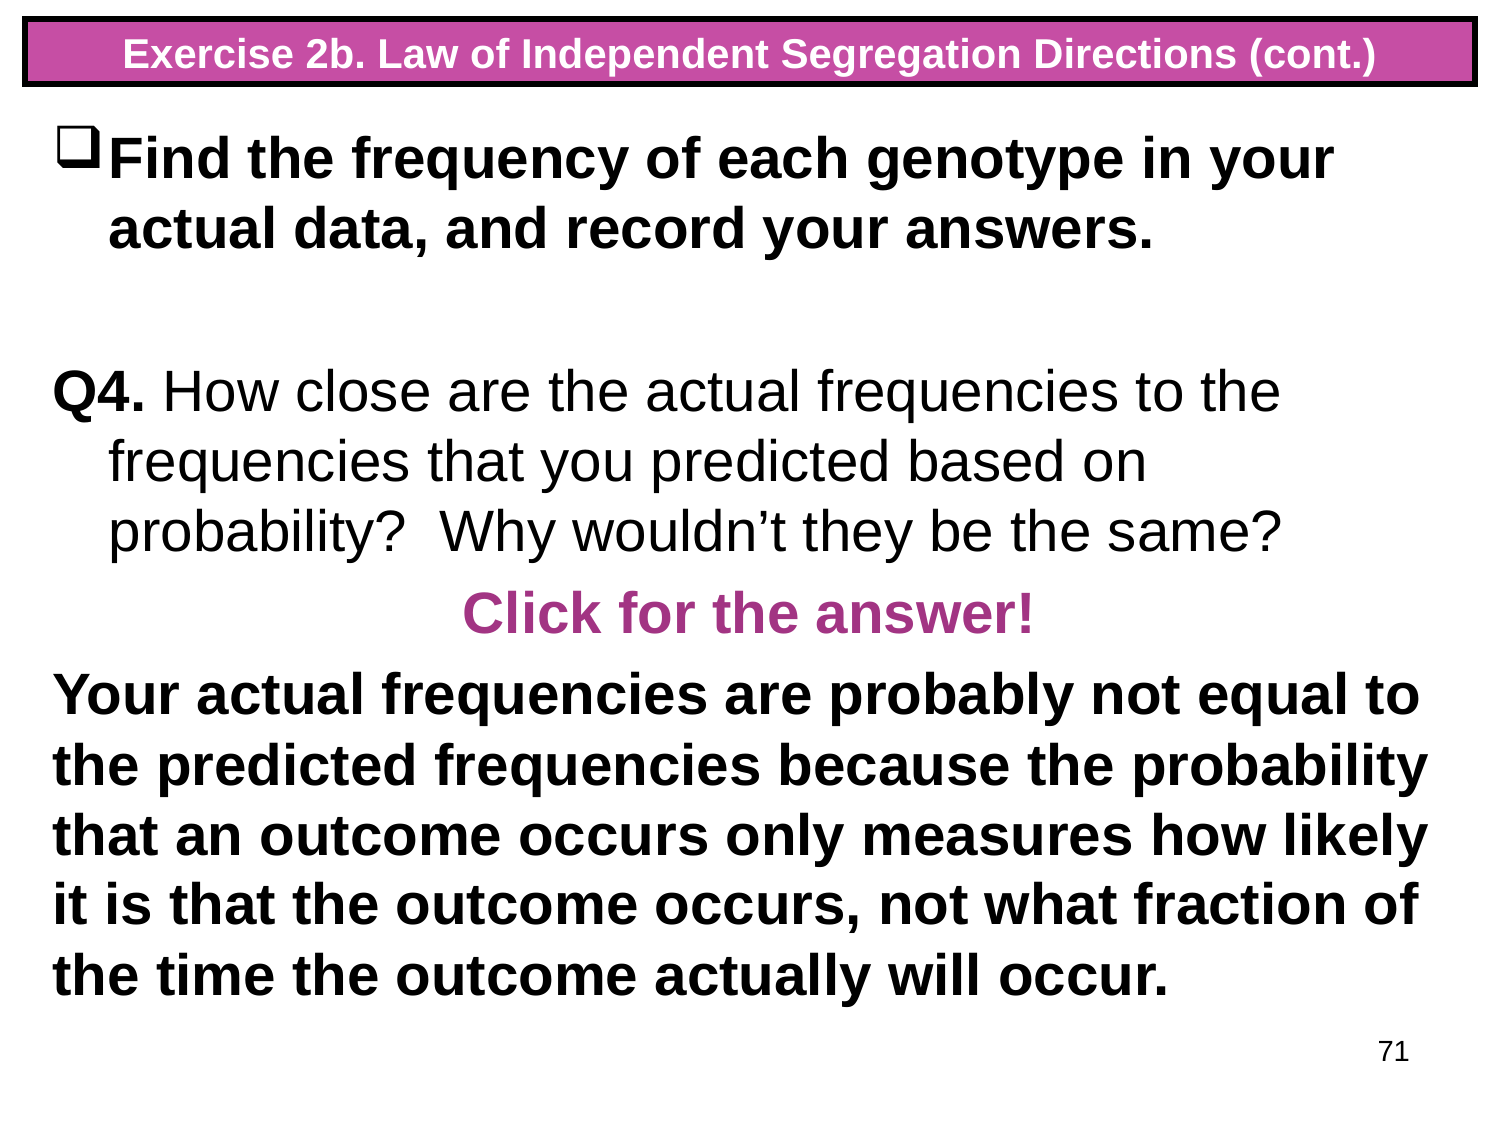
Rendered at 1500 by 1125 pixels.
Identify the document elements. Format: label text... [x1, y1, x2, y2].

text_box Exercise 2b. Law of Independent Segregation Directions (cont.) [24, 19, 1475, 84]
slide_number 71 [1074, 1024, 1426, 1103]
list Find the frequency of each genotype in your actual data, and record your answers. Q4. How close are the actual frequencies to the frequencies that you predicted based on probability? Why wouldn’t they be the same? Click for the answer! Your actual frequencies are probably not equal to the predicted frequencies because the probability that an outcome occurs only measures how likely it is that the outcome occurs, not what fraction of the time the outcome actually will occur. [37, 112, 1463, 663]
